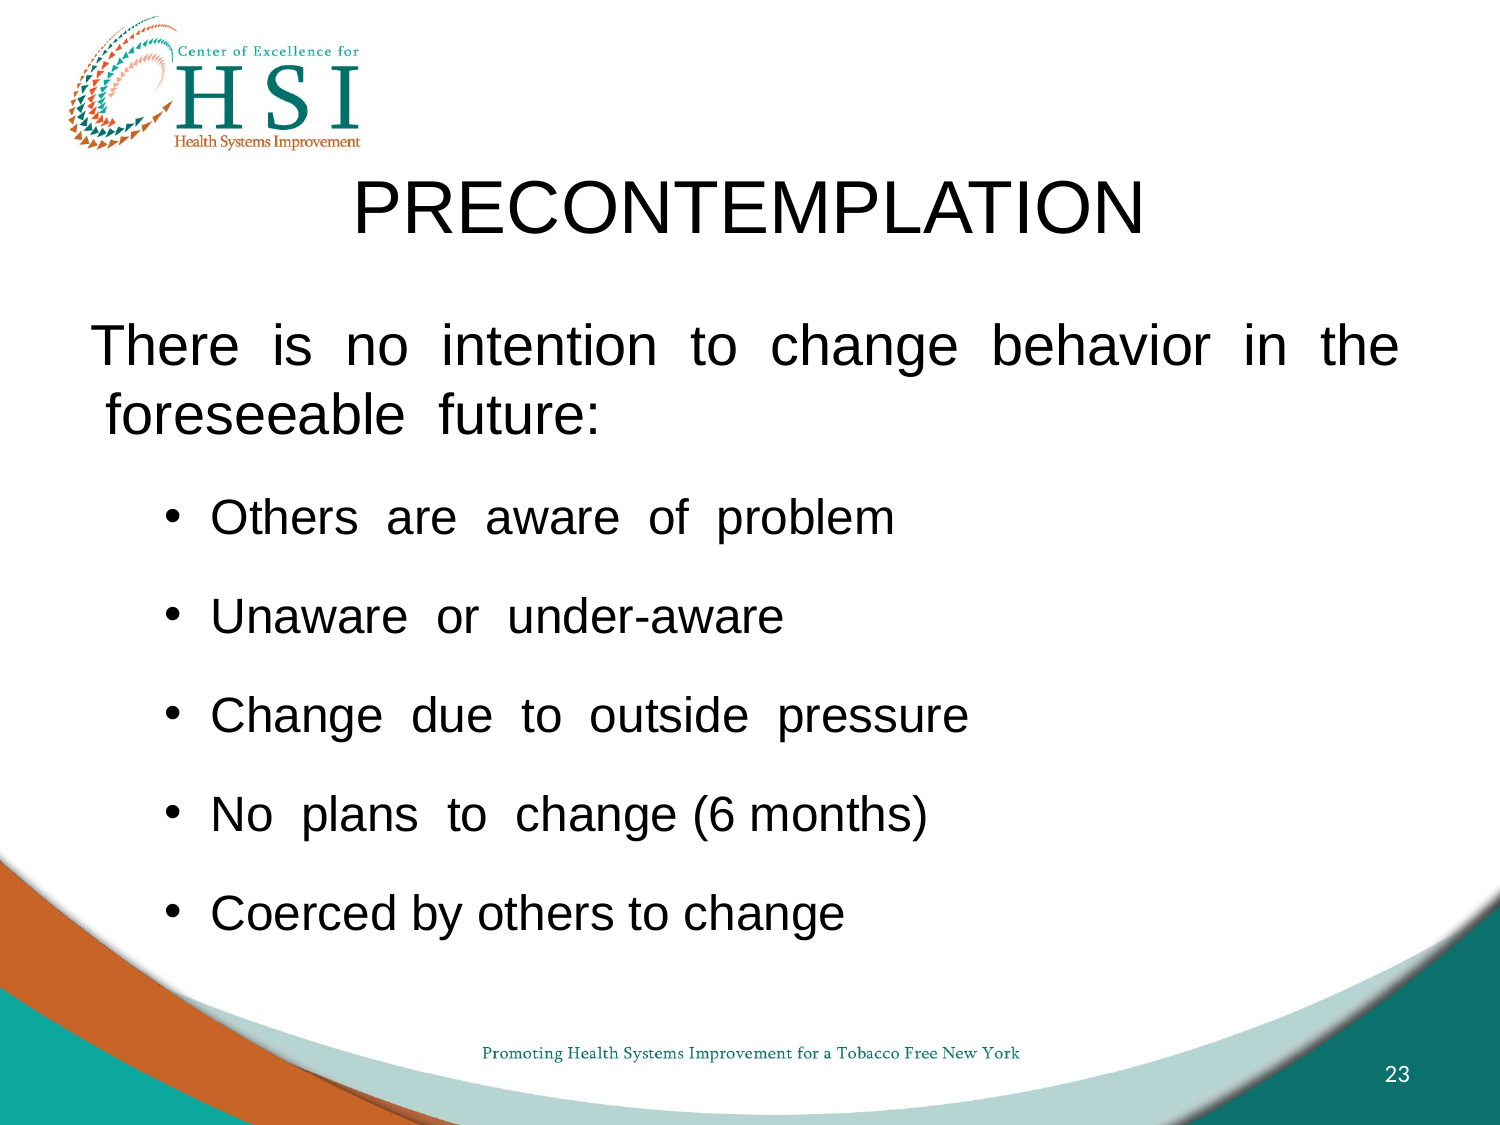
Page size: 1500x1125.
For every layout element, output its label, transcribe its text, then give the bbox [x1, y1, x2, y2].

picture [0, 0, 1500, 1125]
title PRECONTEMPLATION [75, 149, 1425, 258]
list There is no intention to change behavior in the foreseeable future: Others are aware of problem Unaware or under-aware Change due to outside pressure No plans to change (6 months) Coerced by others to change [75, 299, 1425, 950]
slide_number 23 [1074, 1042, 1425, 1103]
